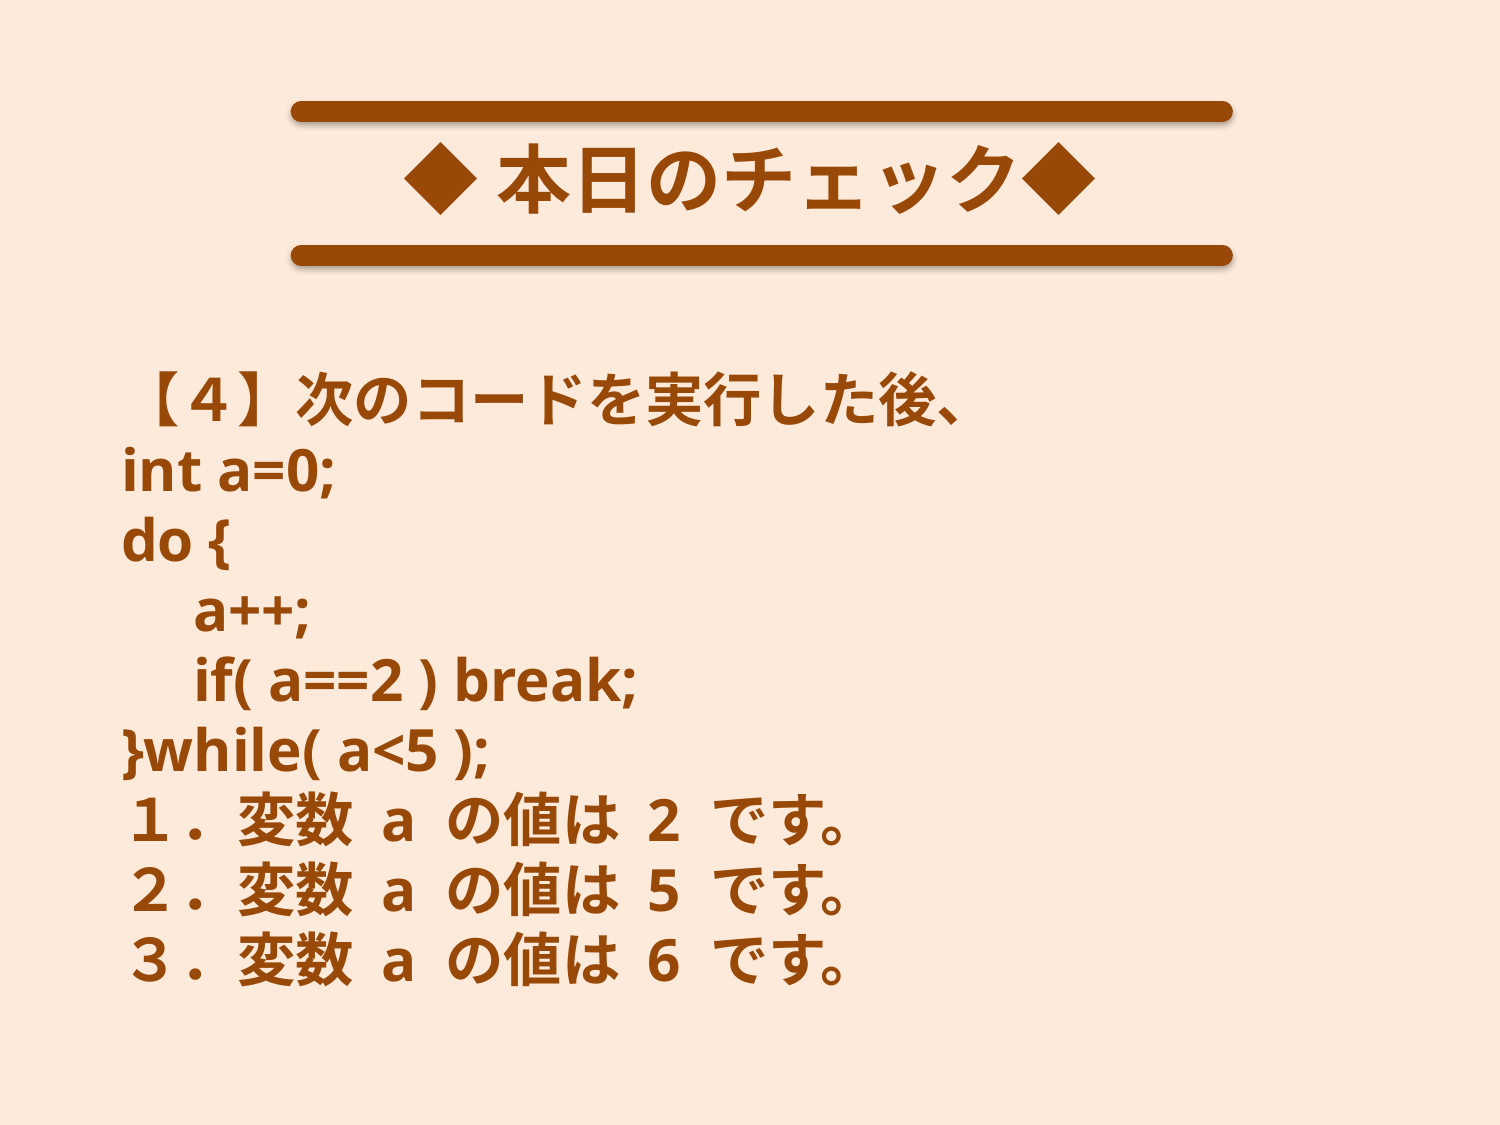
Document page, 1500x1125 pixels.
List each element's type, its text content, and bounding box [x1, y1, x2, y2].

text_box ◆本日のチェック◆ 【４】次のコードを実行した後、 int a=0; do { a++; if( a==2 ) break; }while( a<5 ); １．変数 a の値は 2 です。 ２．変数 a の値は 5 です。 ３．変数 a の値は 6 です。 [106, 125, 1394, 1000]
